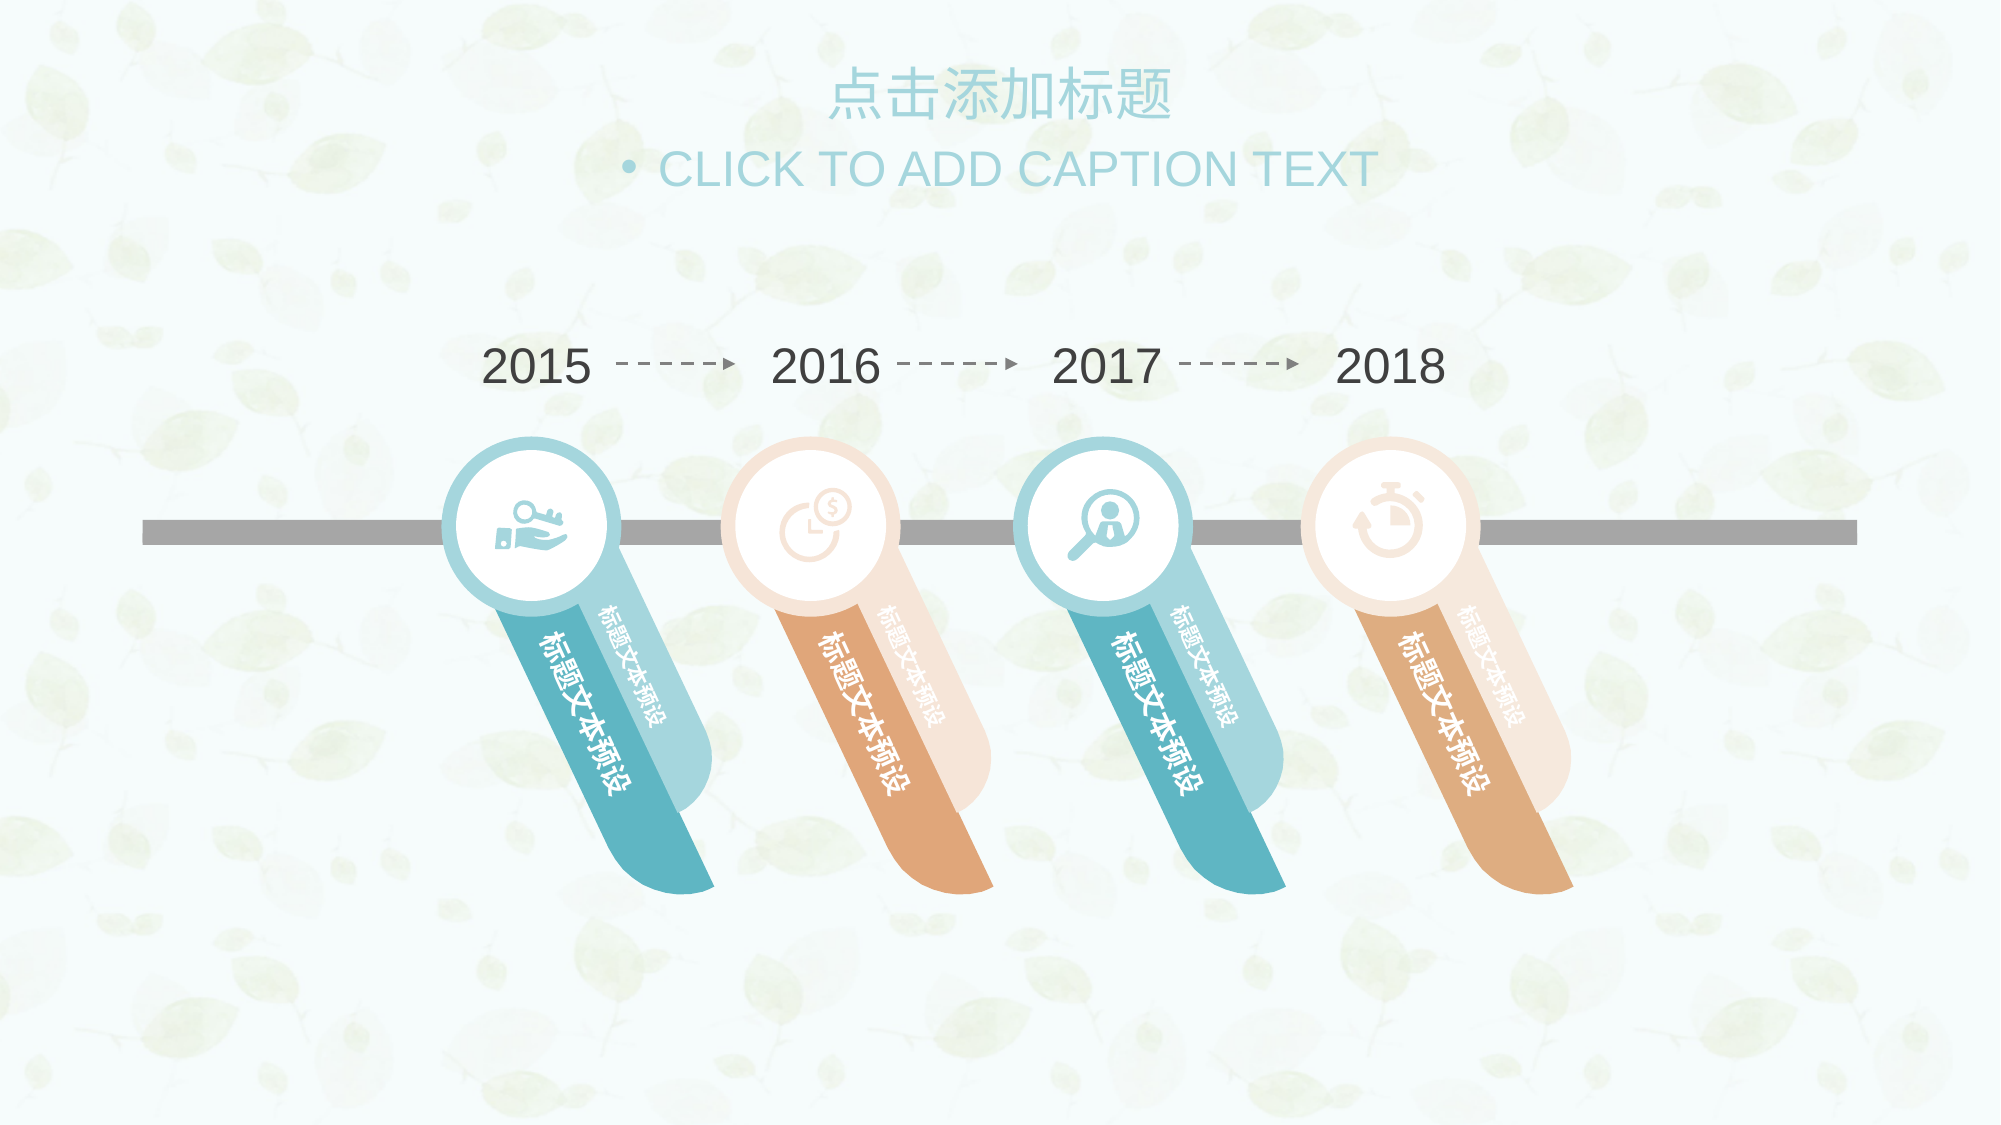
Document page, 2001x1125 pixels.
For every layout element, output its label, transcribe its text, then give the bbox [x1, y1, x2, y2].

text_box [957, 519, 1013, 545]
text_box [677, 519, 720, 545]
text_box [1013, 436, 1249, 921]
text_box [720, 436, 957, 921]
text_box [142, 519, 441, 545]
text_box 2016 [755, 326, 886, 402]
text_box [1537, 519, 1858, 545]
text_box 点击添加标题 [383, 58, 1617, 136]
text_box 2015 [466, 326, 596, 402]
picture [0, 0, 2001, 1125]
text_box CLICK TO ADD CAPTION TEXT [549, 135, 1450, 180]
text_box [1249, 519, 1300, 545]
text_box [441, 436, 677, 921]
text_box 2017 [1036, 326, 1159, 402]
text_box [1300, 436, 1537, 921]
text_box 2018 [1320, 326, 1450, 402]
